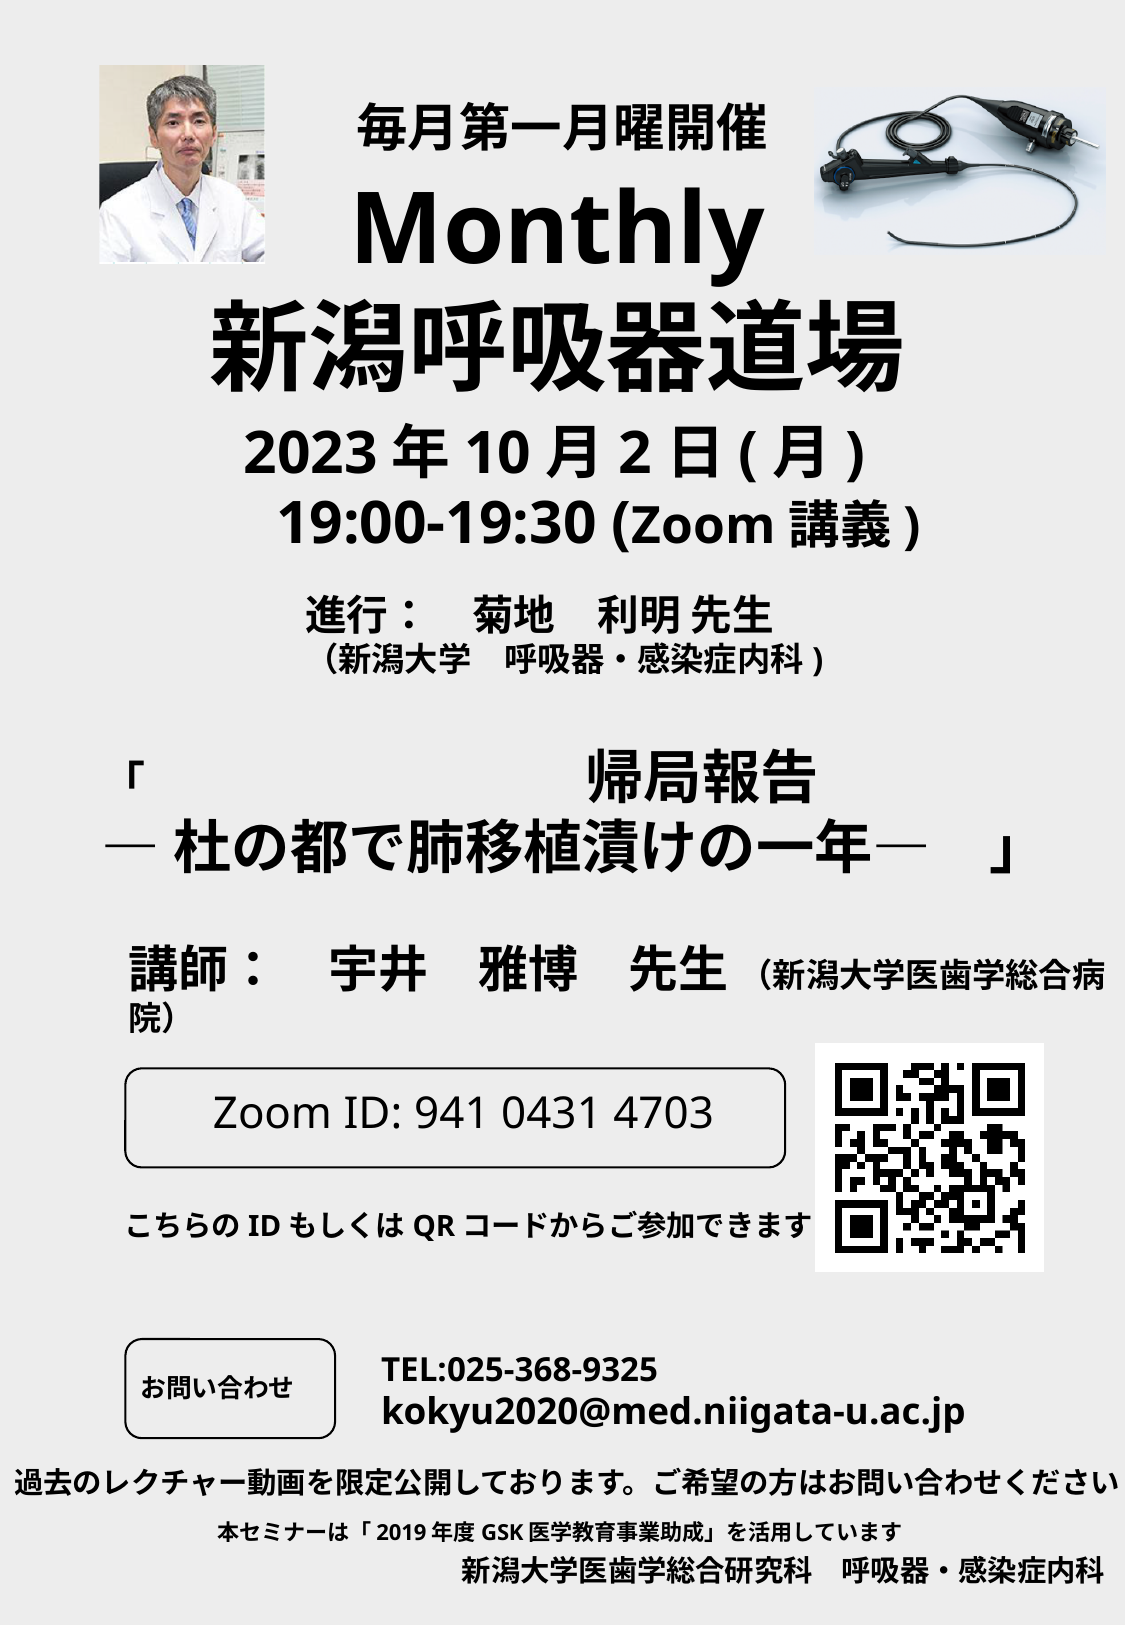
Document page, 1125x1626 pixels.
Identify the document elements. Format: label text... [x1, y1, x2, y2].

text_box 進行： 菊地 利明 先生 （新潟大学 呼吸器・感染症内科) [290, 580, 941, 686]
text_box Monthly 新潟呼吸器道場 [194, 157, 920, 411]
text_box 2023年10月2日(月) 19:00-19:30 (Zoom講義) [188, 407, 937, 563]
text_box 本セミナーは「2019年度GSK医学教育事業助成」を活用しています [202, 1511, 917, 1553]
text_box 講師： 宇井 雅博 先生 （新潟大学医歯学総合病院） [113, 929, 1125, 1045]
text_box TEL:025-368-9325 kokyu2020@med.niigata-u.ac.jp [366, 1340, 991, 1440]
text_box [125, 1339, 336, 1439]
text_box 新潟大学医歯学総合研究科 呼吸器・感染症内科 [290, 1544, 1121, 1595]
text_box こちらのIDもしくはQRコードからご参加できます [109, 1200, 815, 1250]
picture [99, 65, 266, 264]
picture [814, 87, 1106, 255]
text_box 過去のレクチャー動画を限定公開しております。ご希望の方はお問い合わせください [0, 1457, 1125, 1507]
text_box 「 帰局報告 ―杜の都で肺移植漬けの一年― 」 [43, 732, 1106, 957]
text_box 毎月第一月曜開催 [341, 87, 784, 157]
picture [815, 1043, 1044, 1272]
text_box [125, 1068, 786, 1199]
